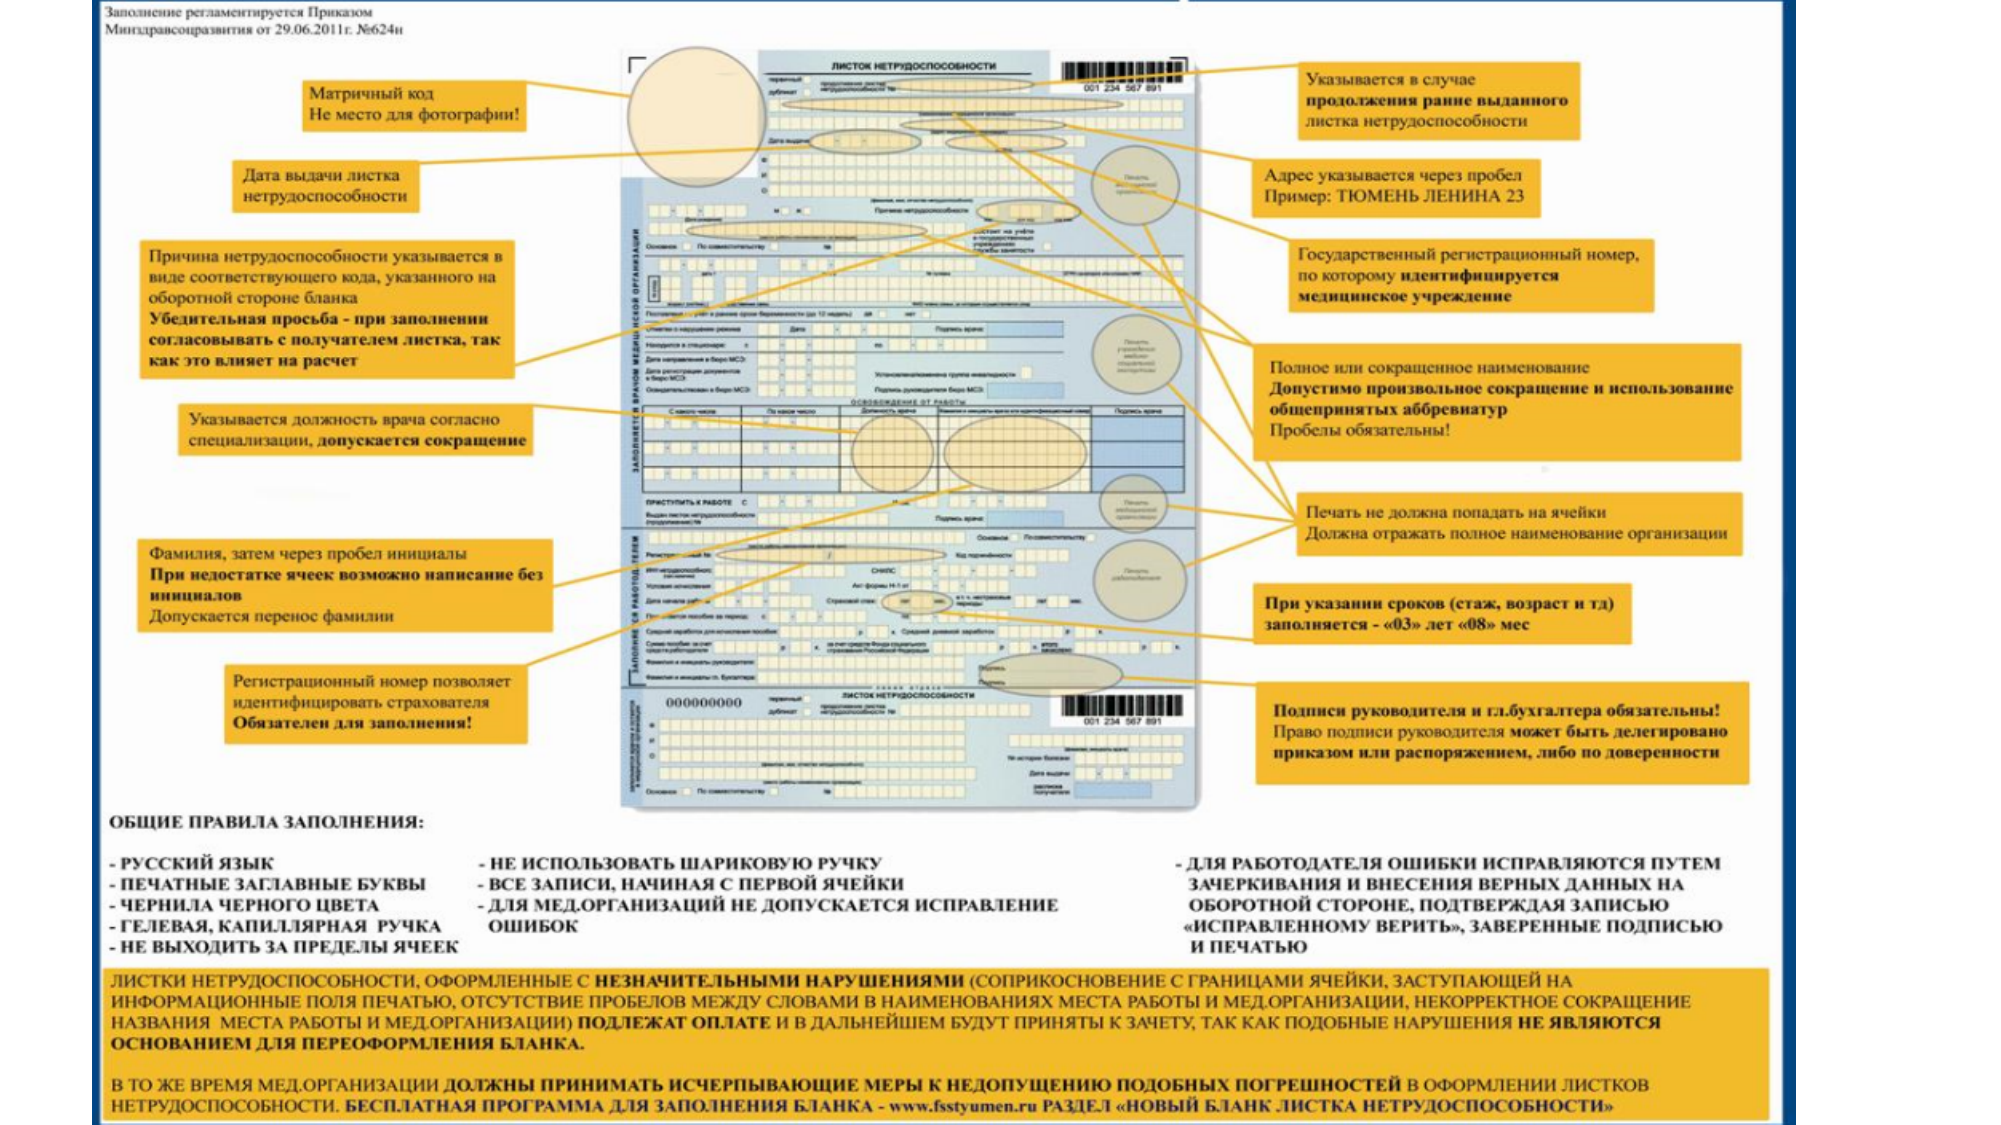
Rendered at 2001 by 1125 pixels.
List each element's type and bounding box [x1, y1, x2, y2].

picture [92, 0, 1796, 1125]
